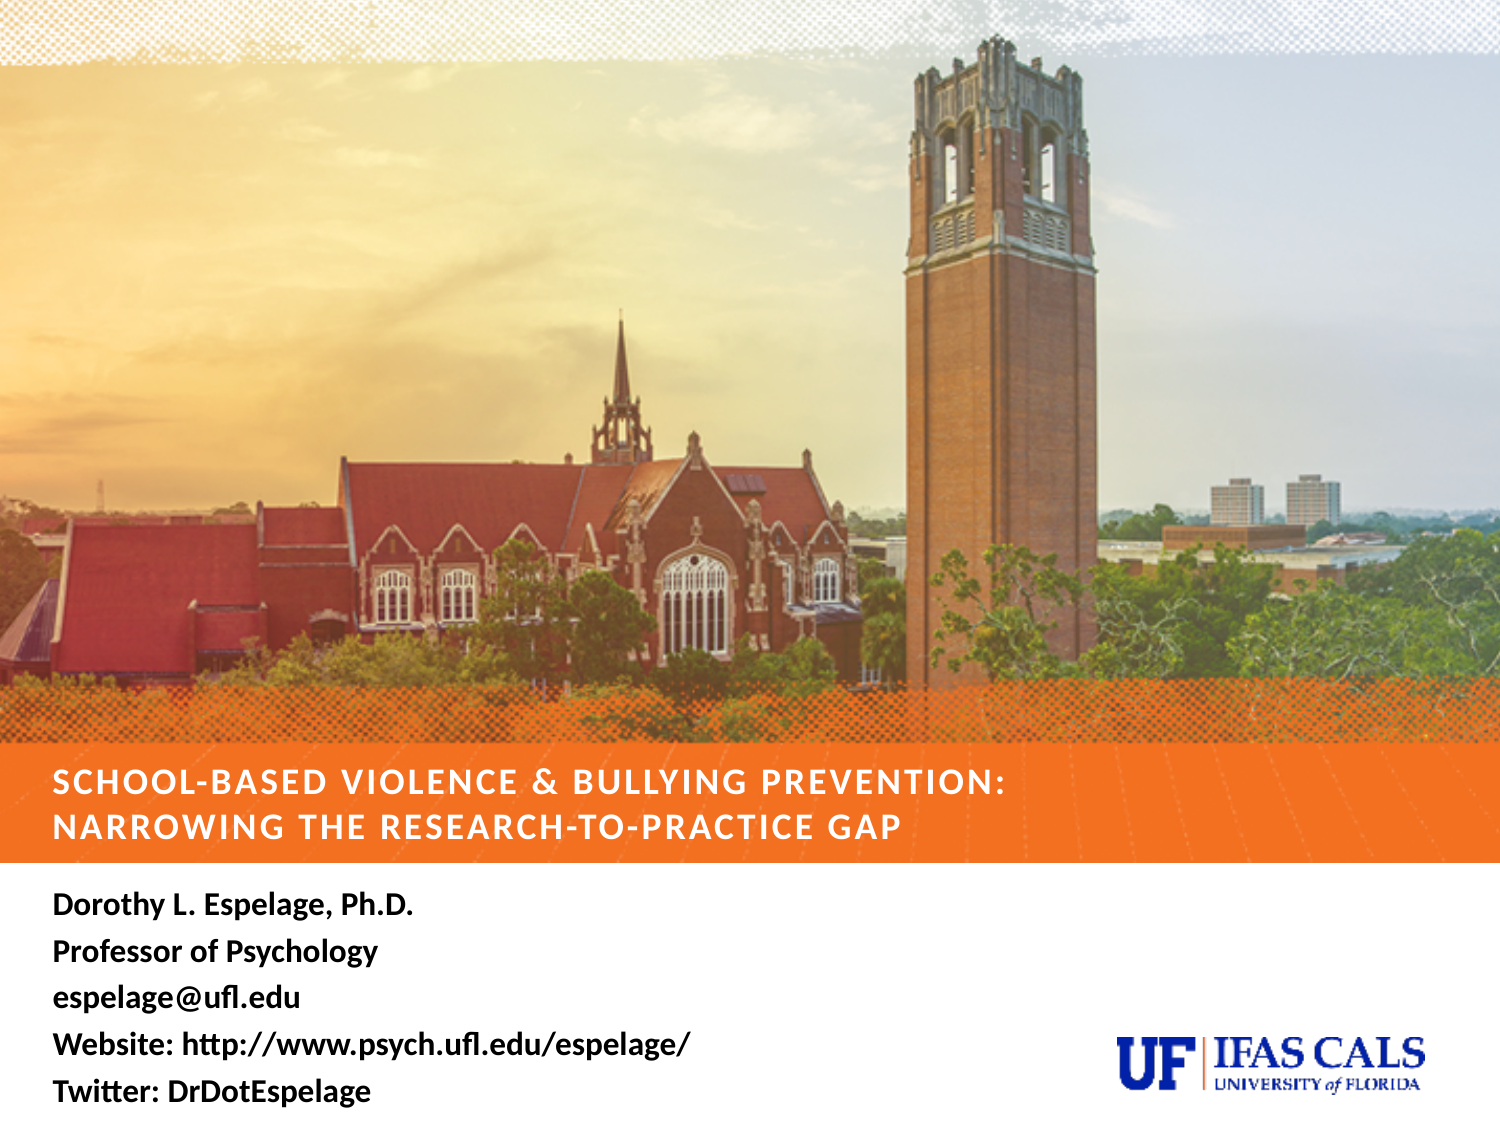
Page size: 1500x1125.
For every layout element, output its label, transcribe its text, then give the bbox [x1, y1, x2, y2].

list Dorothy L. Espelage, Ph.D. Professor of Psychology espelage@ufl.edu Website: http://www.psych.ufl.edu/espelage/ Twitter: DrDotEspelage [37, 875, 1013, 1071]
picture [1117, 1037, 1425, 1095]
picture [0, 0, 1500, 863]
title School-based Violence & Bullying Prevention: Narrowing the research-to-practice gap [37, 750, 1475, 838]
